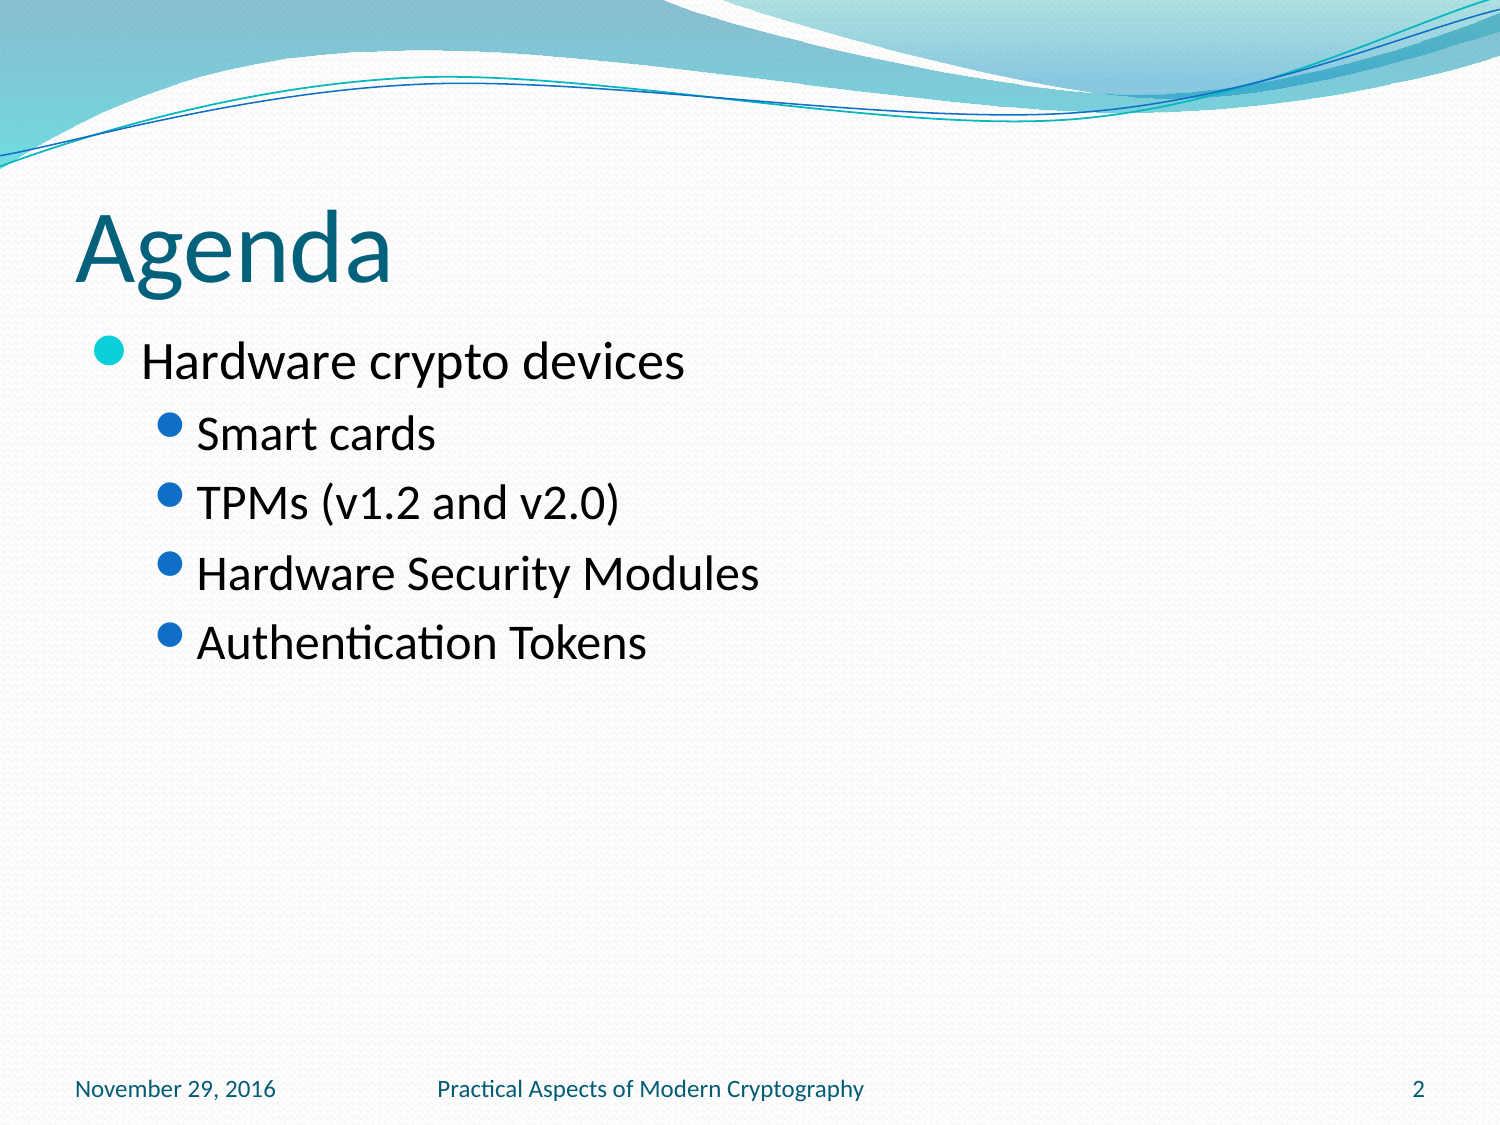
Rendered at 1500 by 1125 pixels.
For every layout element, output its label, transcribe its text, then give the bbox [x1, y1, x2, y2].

slide_number 2 [1299, 1042, 1425, 1103]
title Agenda [75, 115, 1425, 303]
list Hardware crypto devices Smart cards TPMs (v1.2 and v2.0) Hardware Security Modules Authentication Tokens [75, 317, 1425, 1038]
footer Practical Aspects of Modern Cryptography [437, 1042, 988, 1103]
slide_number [75, 1042, 425, 1103]
